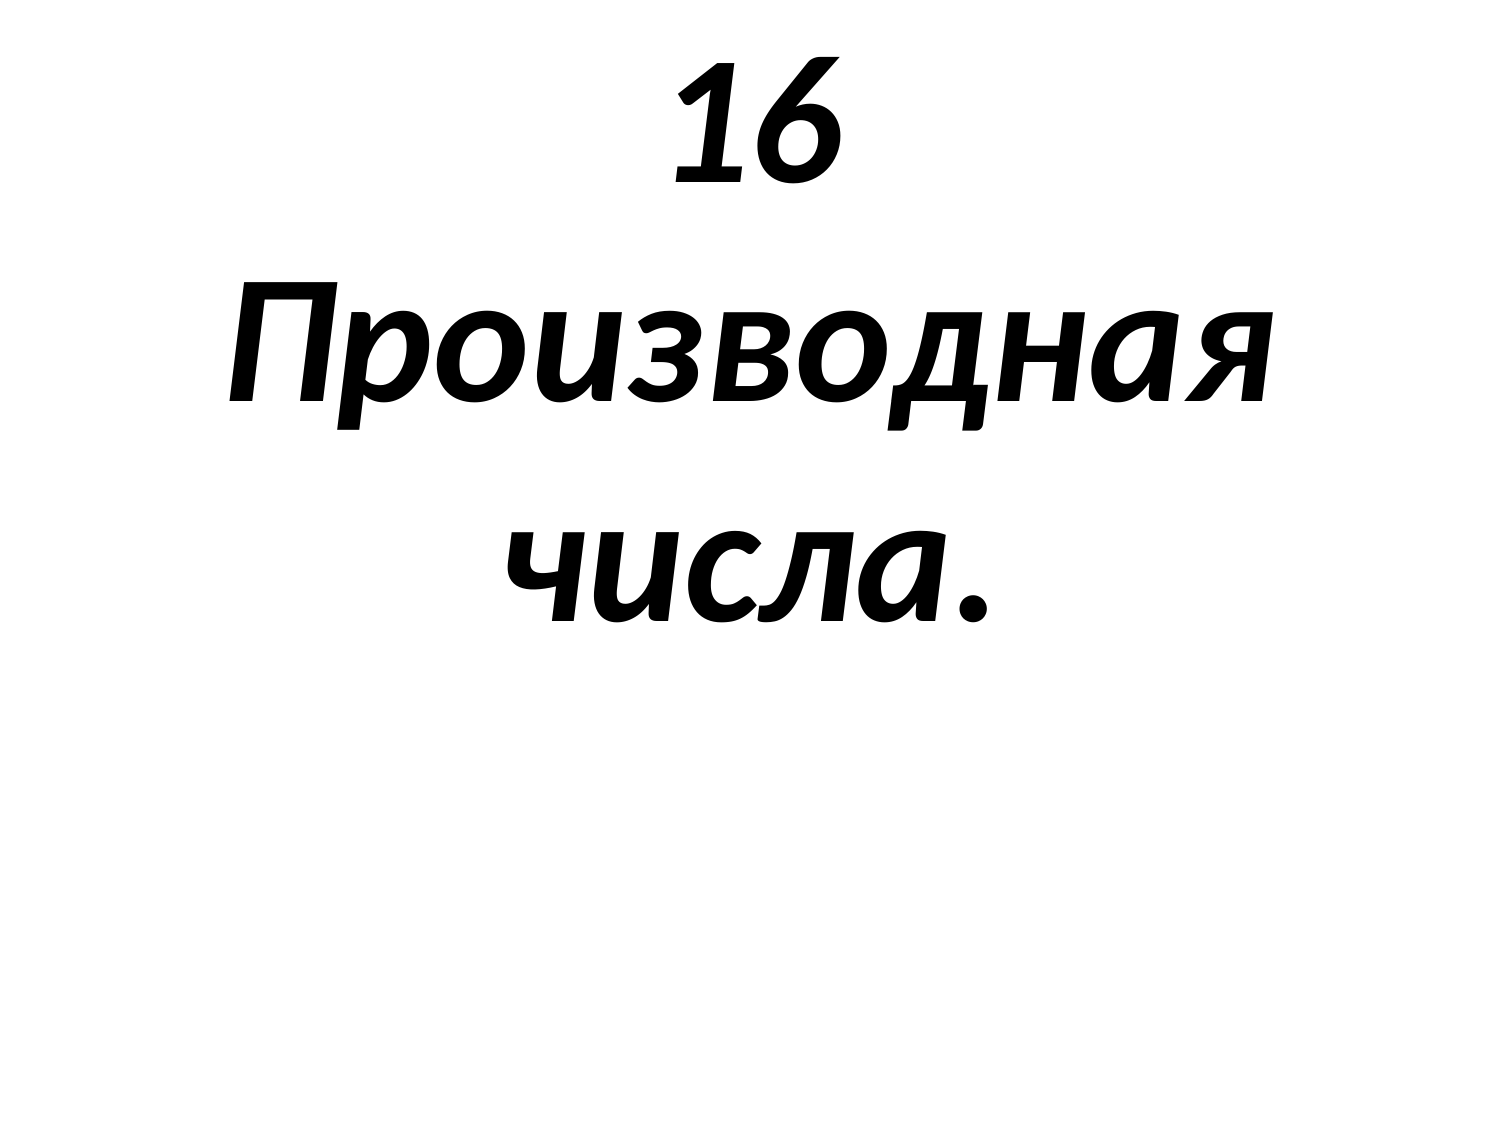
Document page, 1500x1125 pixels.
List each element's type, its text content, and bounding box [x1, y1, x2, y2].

title 16 Производная числа. [74, 44, 1426, 833]
